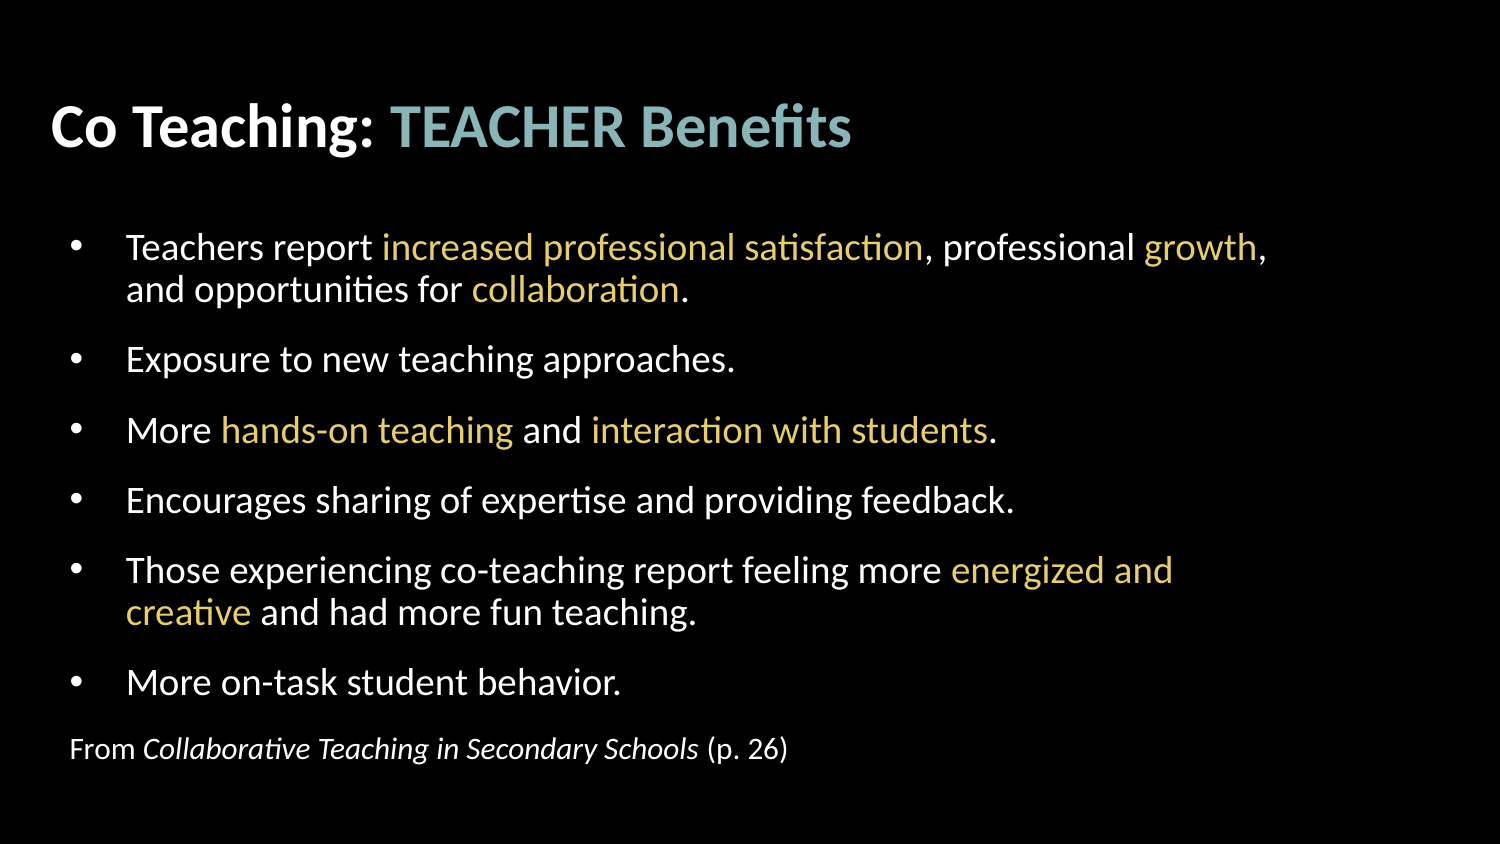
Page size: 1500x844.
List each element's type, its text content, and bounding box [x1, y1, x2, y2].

title Co Teaching: TEACHER Benefits [36, 45, 1266, 175]
text_box Teachers report increased professional satisfaction, professional growth, and opportunities for collaboration. Exposure to new teaching approaches. More hands-on teaching and interaction with students. Encourages sharing of expertise and providing feedback. Those experiencing co-teaching report feeling more energized and creative and had more fun teaching. More on-task student behavior. From Collaborative Teaching in Secondary Schools (p. 26) [54, 219, 1284, 818]
